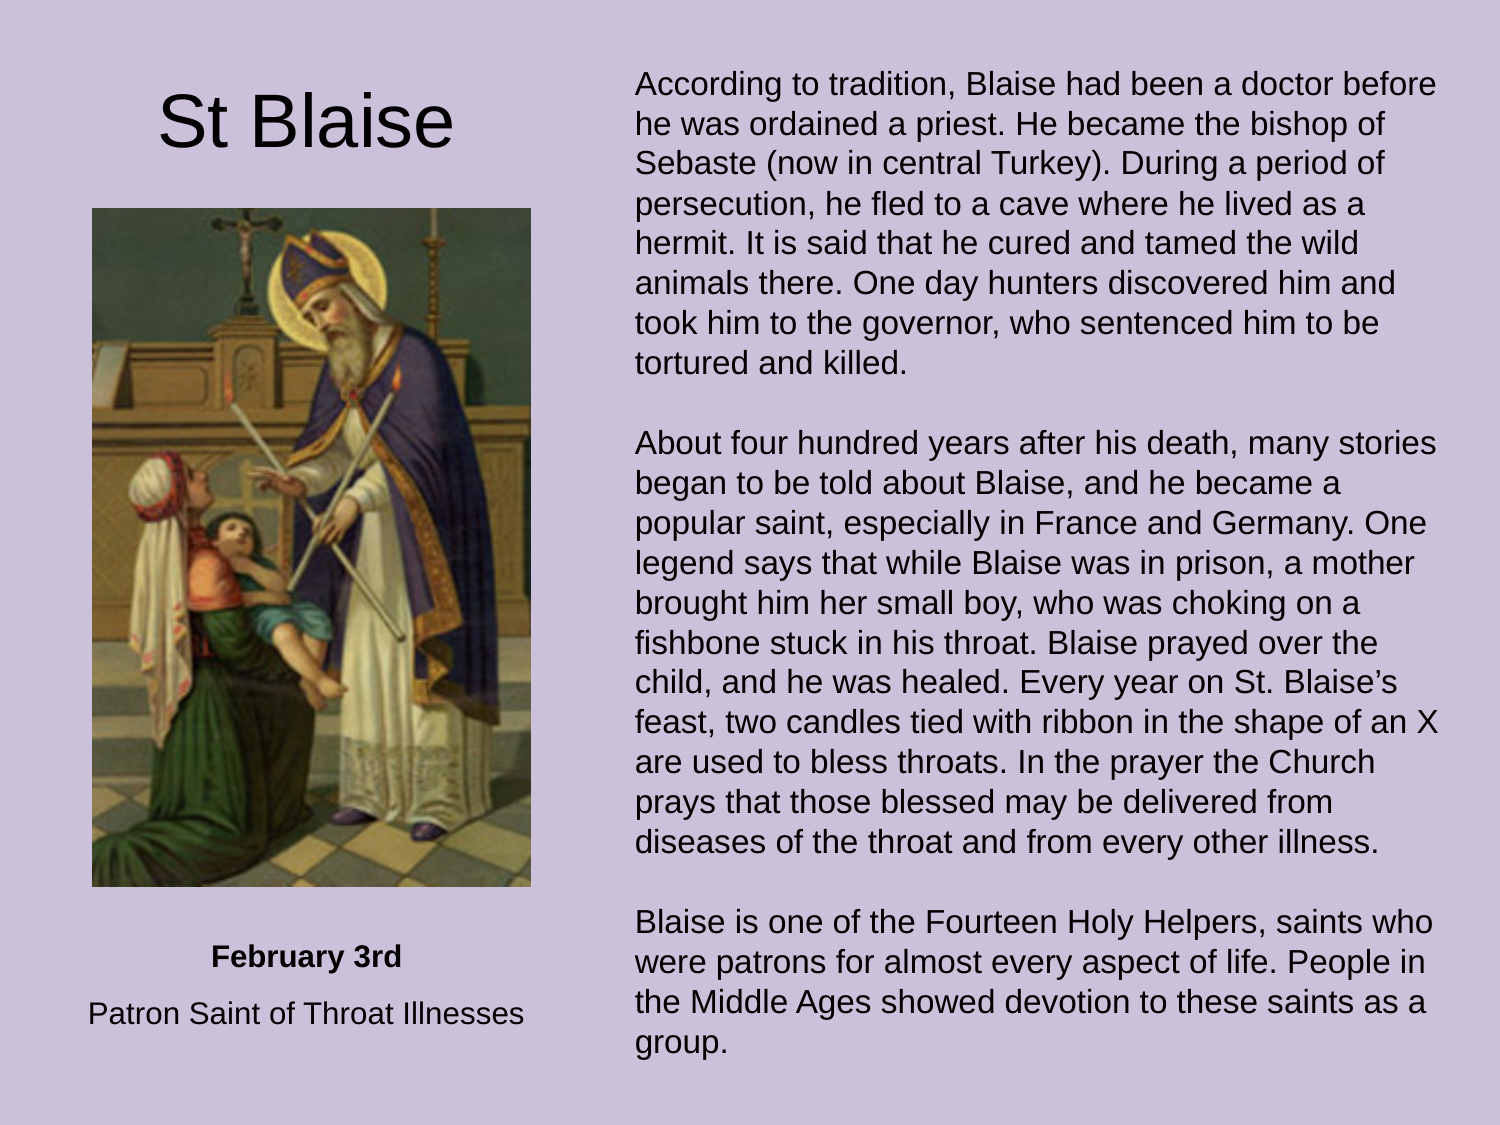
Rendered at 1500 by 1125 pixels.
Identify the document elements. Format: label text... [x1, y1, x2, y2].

text_box According to tradition, Blaise had been a doctor before he was ordained a priest. He became the bishop of Sebaste (now in central Turkey). During a period of persecution, he fled to a cave where he lived as a hermit. It is said that he cured and tamed the wild animals there. One day hunters discovered him and took him to the governor, who sentenced him to be tortured and killed. About four hundred years after his death, many stories began to be told about Blaise, and he became a popular saint, especially in France and Germany. One legend says that while Blaise was in prison, a mother brought him her small boy, who was choking on a fishbone stuck in his throat. Blaise prayed over the child, and he was healed. Every year on St. Blaise’s feast, two candles tied with ribbon in the shape of an X are used to bless throats. In the prayer the Church prays that those blessed may be delivered from diseases of the throat and from every other illness. Blaise is one of the Fourteen Holy Helpers, saints who were patrons for almost every aspect of life. People in the Middle Ages showed devotion to these saints as a group. [620, 54, 1471, 1068]
text_box February 3rd Patron Saint of Throat Illnesses [64, 928, 549, 1039]
picture [92, 207, 531, 887]
title St Blaise [29, 63, 585, 171]
